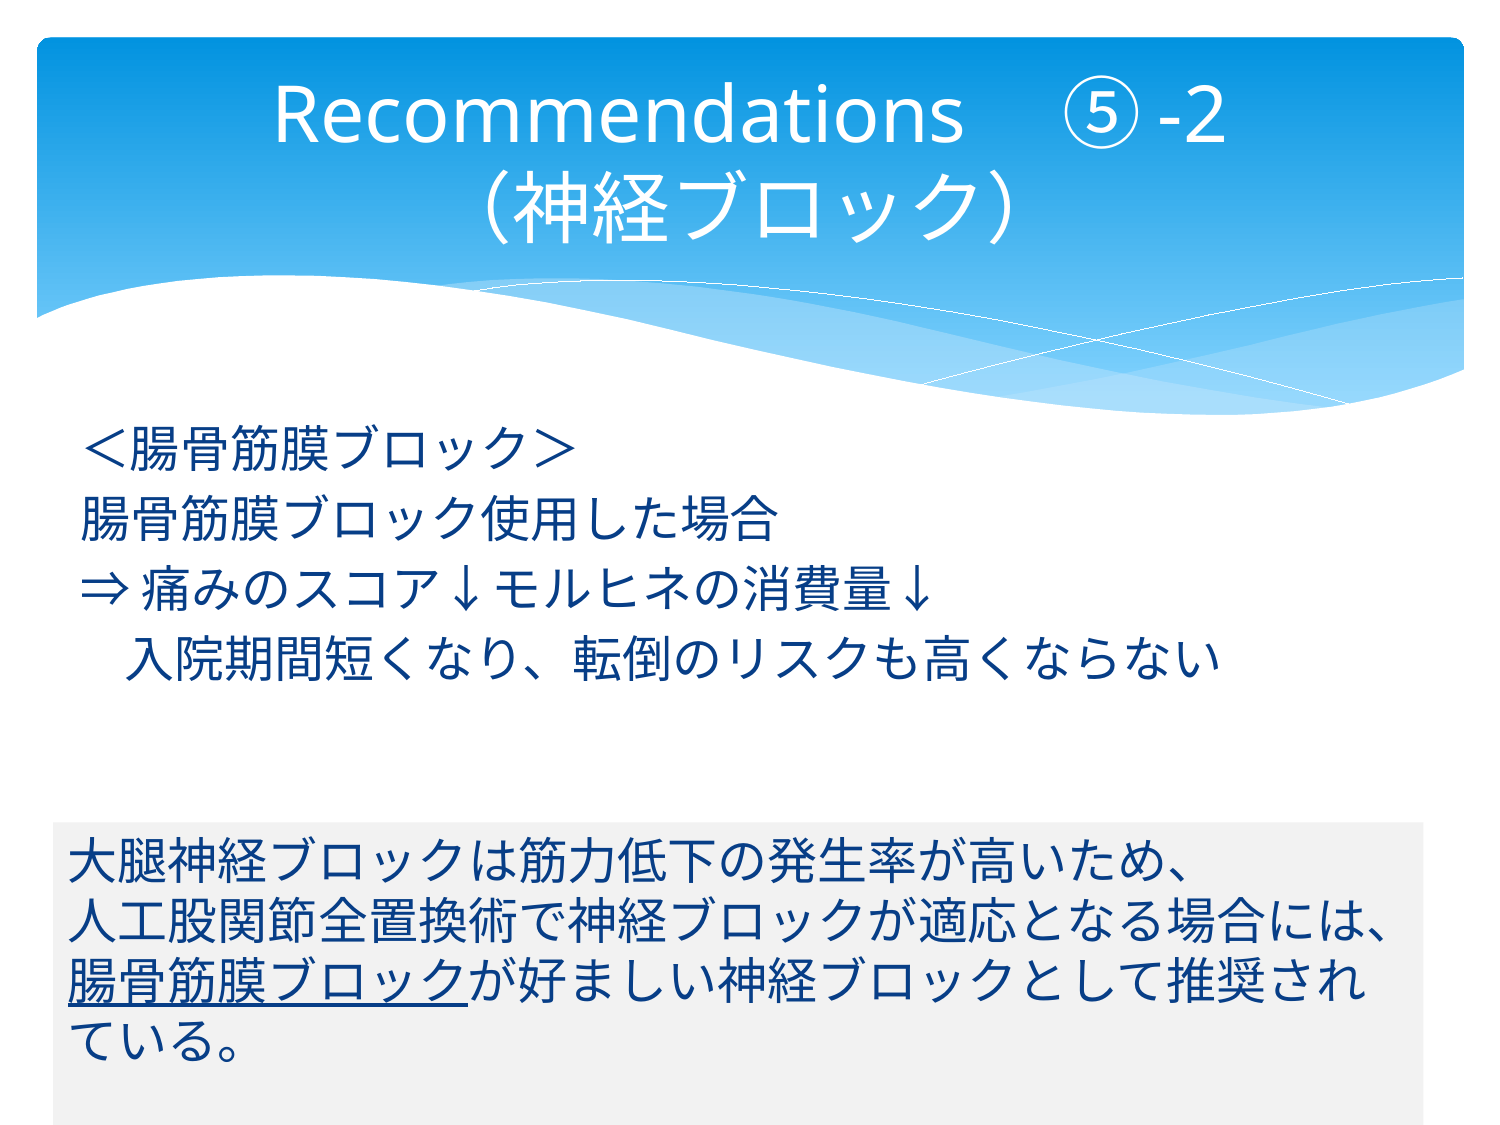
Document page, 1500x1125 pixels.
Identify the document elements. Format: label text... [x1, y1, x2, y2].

text_box 大腿神経ブロックは筋力低下の発生率が高いため、 人工股関節全置換術で神経ブロックが適応となる場合には、 腸骨筋膜ブロックが好ましい神経ブロックとして推奨されている。 [53, 822, 1424, 1125]
list ＜腸骨筋膜ブロック＞ 腸骨筋膜ブロック使用した場合 ⇒痛みのスコア↓モルヒネの消費量↓ 入院期間短くなり、転倒のリスクも高くならない [64, 349, 1447, 752]
title Recommendations ⑤-2 （神経ブロック） [75, 55, 1425, 261]
